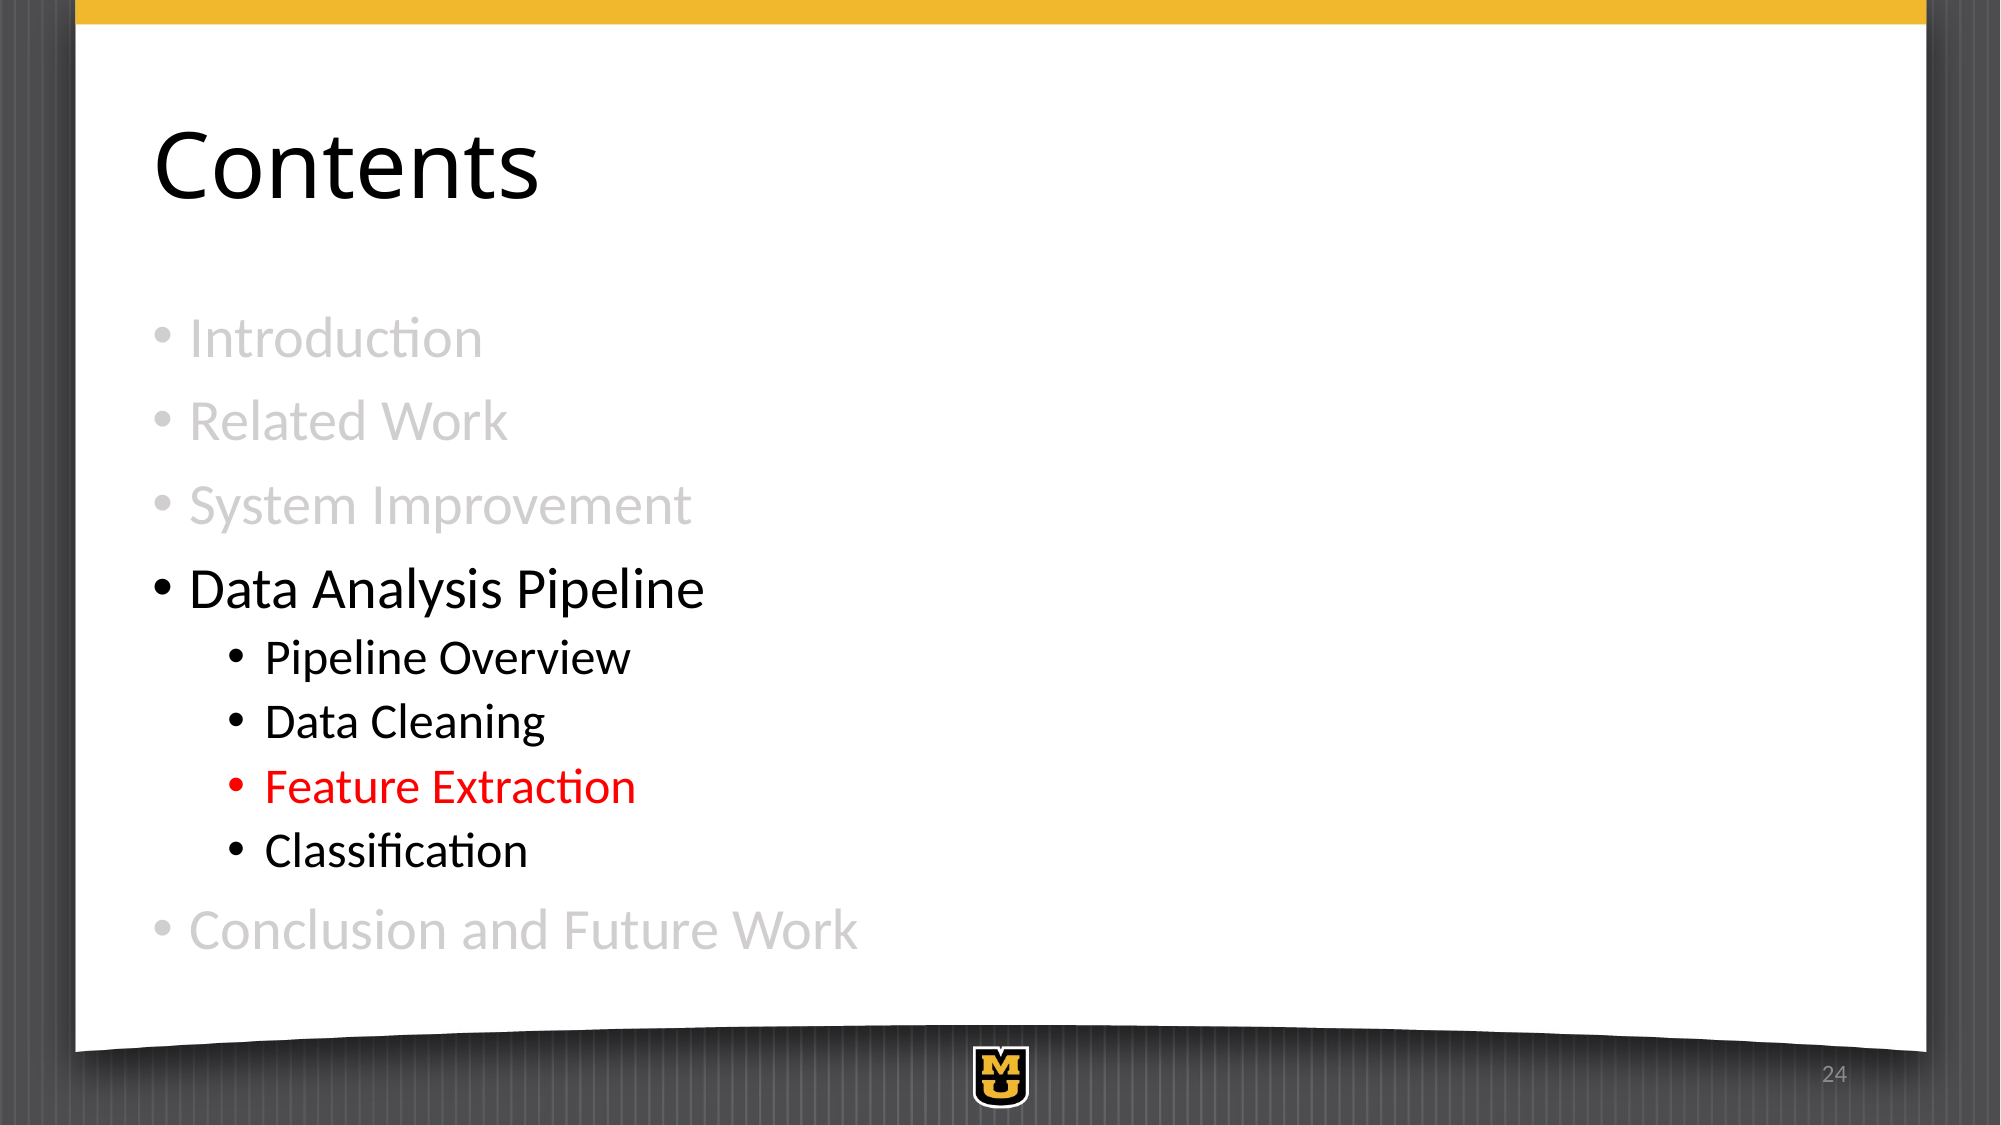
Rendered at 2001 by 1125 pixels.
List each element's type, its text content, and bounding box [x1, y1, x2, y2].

picture [0, 0, 2001, 1125]
title Contents [137, 59, 1863, 278]
slide_number 24 [1412, 1042, 1863, 1103]
list Introduction Related Work System Improvement Data Analysis Pipeline Pipeline Overview Data Cleaning Feature Extraction Classification Conclusion and Future Work [137, 299, 1863, 1014]
